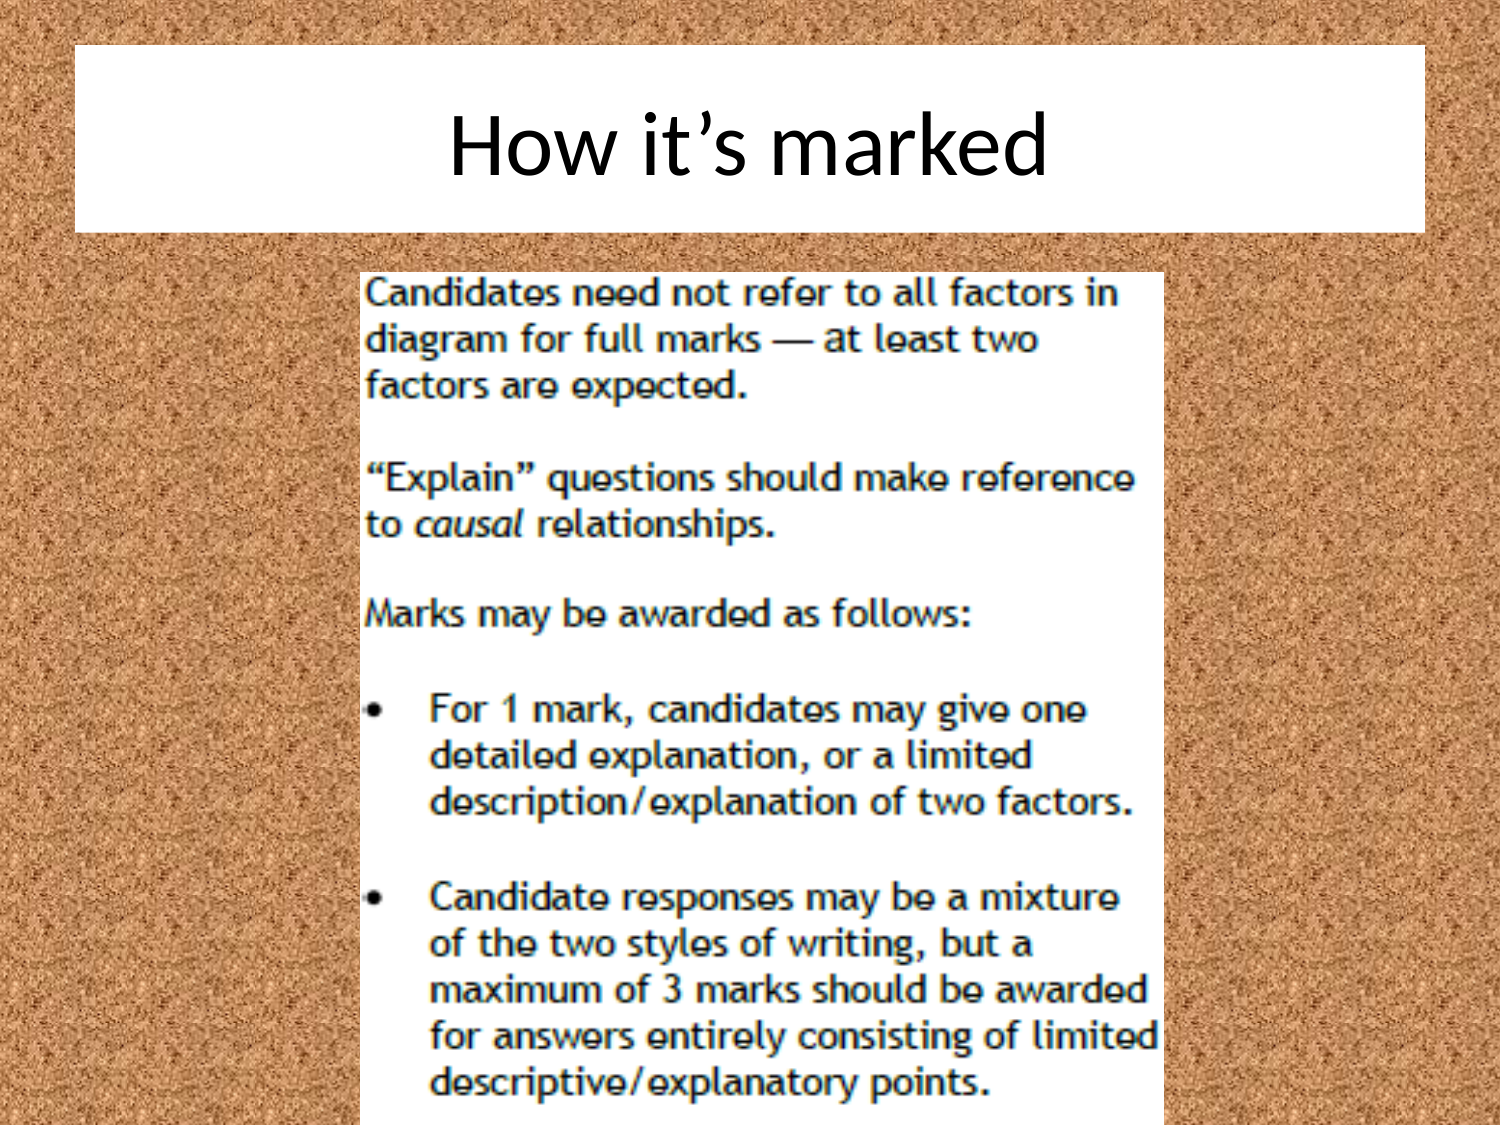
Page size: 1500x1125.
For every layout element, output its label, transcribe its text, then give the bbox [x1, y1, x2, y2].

title How it’s marked [75, 45, 1425, 233]
picture [0, 0, 1500, 1125]
